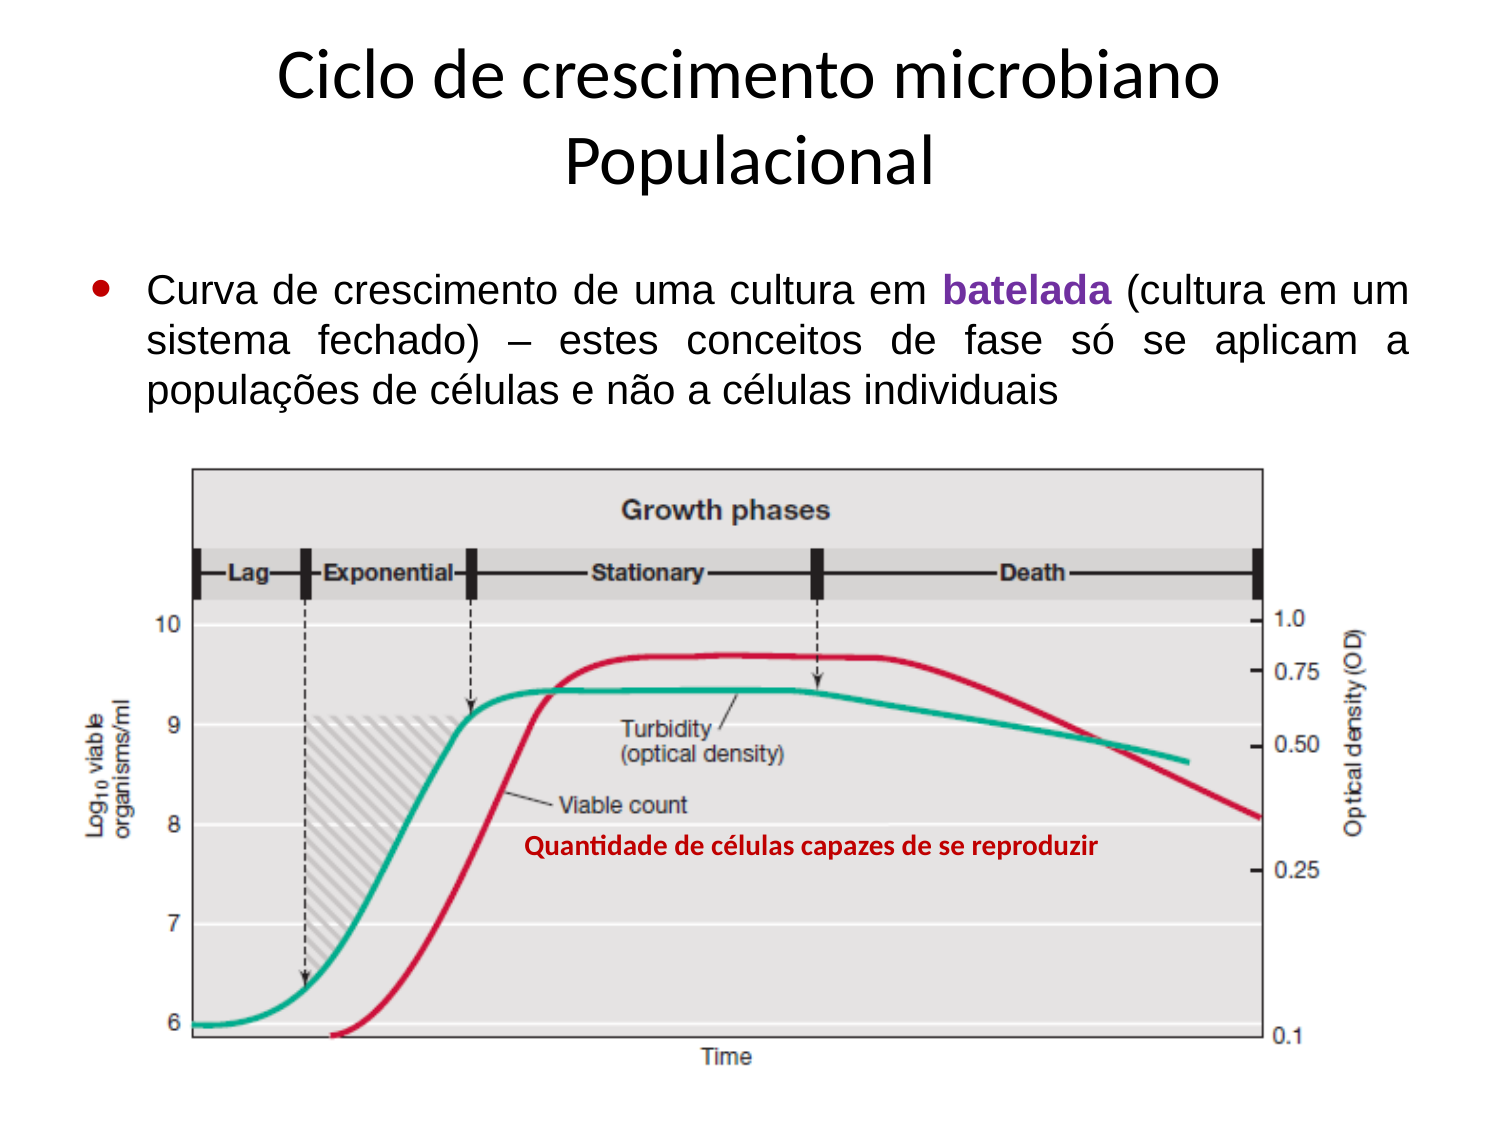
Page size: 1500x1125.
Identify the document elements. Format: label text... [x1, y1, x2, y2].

picture [76, 444, 1427, 1071]
list Curva de crescimento de uma cultura em batelada (cultura em um sistema fechado) – estes conceitos de fase só se aplicam a populações de células e não a células individuais [75, 255, 1425, 443]
title Ciclo de crescimento microbiano Populacional [75, 19, 1425, 207]
